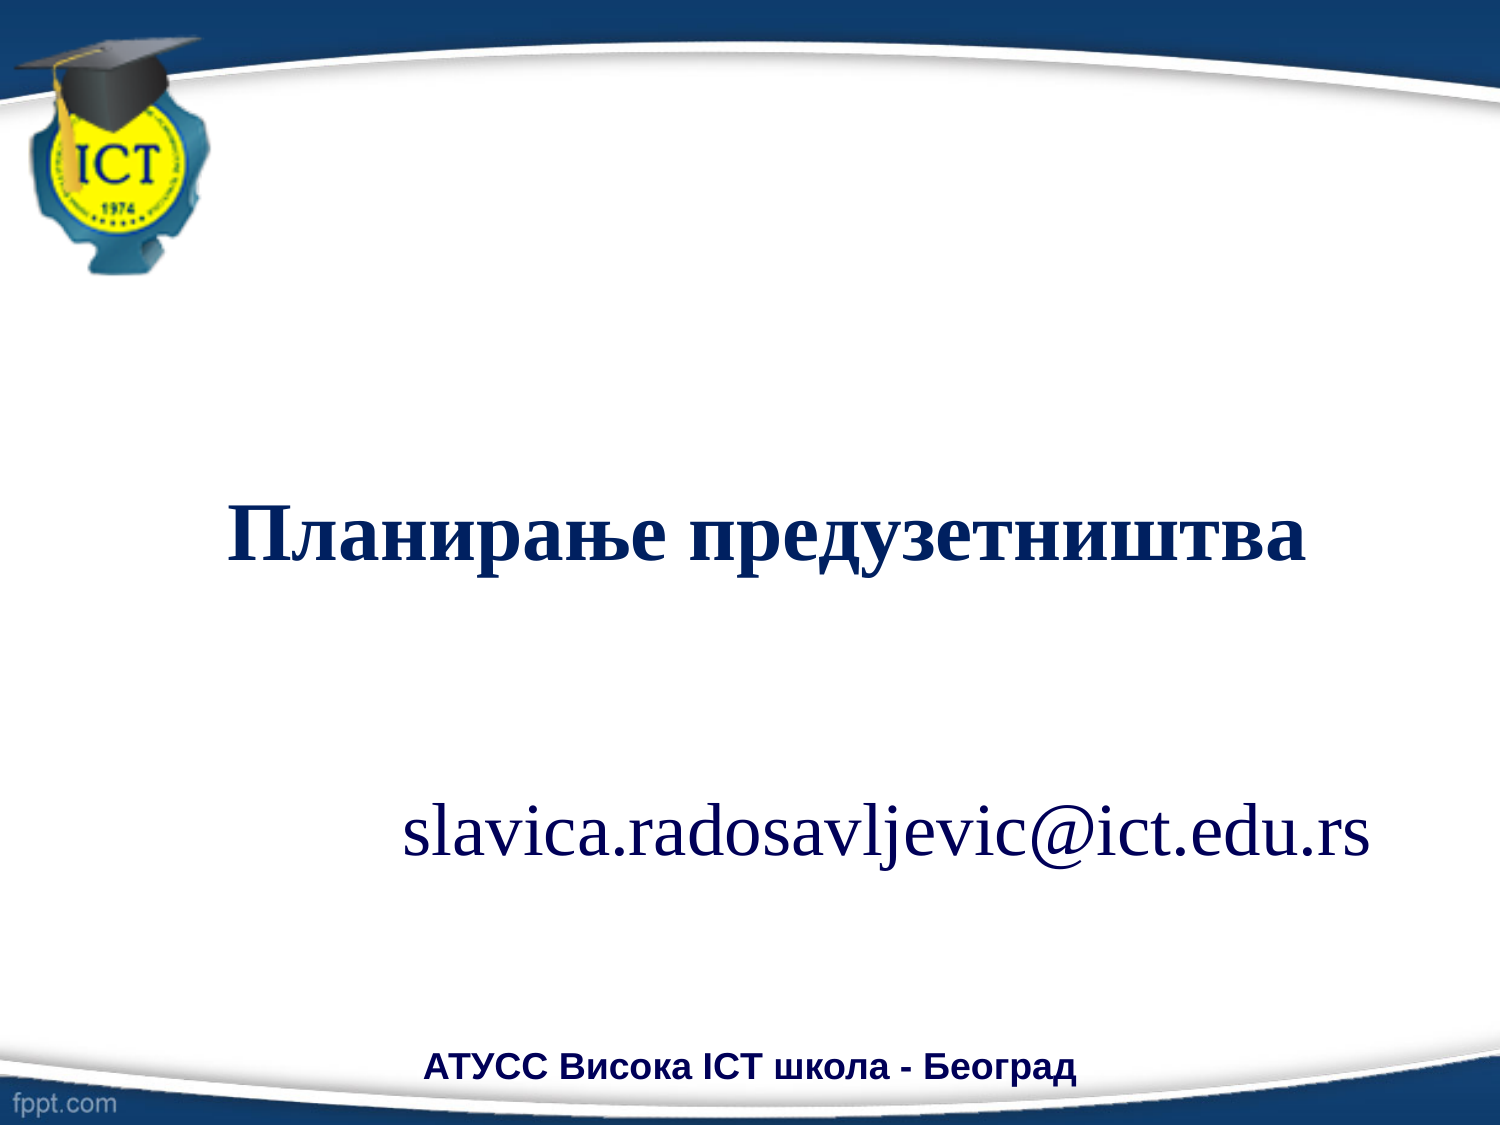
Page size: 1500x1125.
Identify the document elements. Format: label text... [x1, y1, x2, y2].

title Планирање предузетништва [147, 351, 1388, 703]
subtitle slavica.radosavljevic@ict.edu.rs [337, 772, 1388, 927]
picture [0, 0, 1500, 1125]
